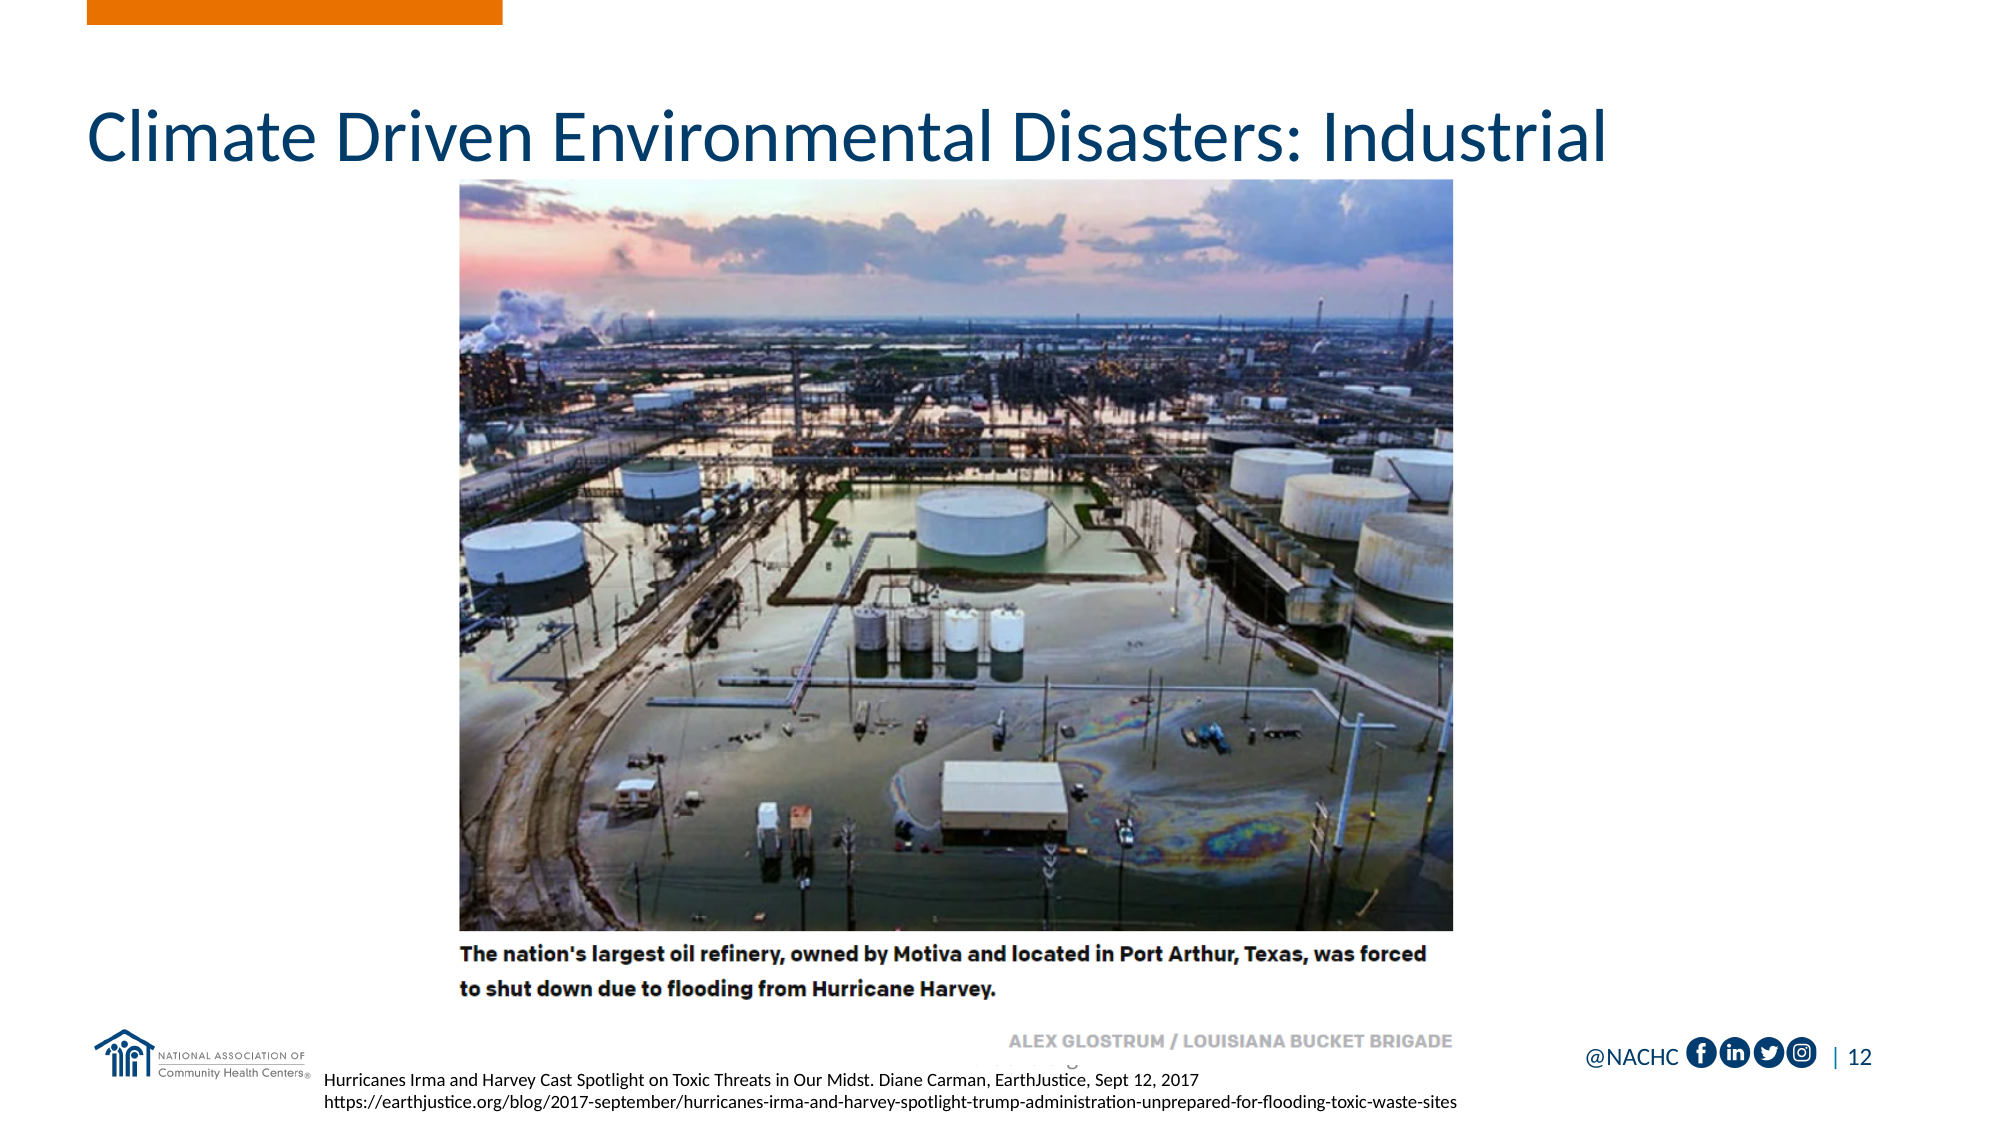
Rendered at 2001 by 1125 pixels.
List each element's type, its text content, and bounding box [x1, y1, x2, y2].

text_box Hurricanes Irma and Harvey Cast Spotlight on Toxic Threats in Our Midst. Diane Carman, EarthJustice, Sept 12, 2017 https://earthjustice.org/blog/2017-september/hurricanes-irma-and-harvey-spotlight-trump-administration-unprepared-for-flooding-toxic-waste-sites [309, 1060, 1607, 1120]
title Climate Driven Environmental Disasters: Industrial [86, 100, 1875, 200]
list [448, 169, 1467, 1065]
slide_number | 12 [1467, 1025, 1888, 1085]
